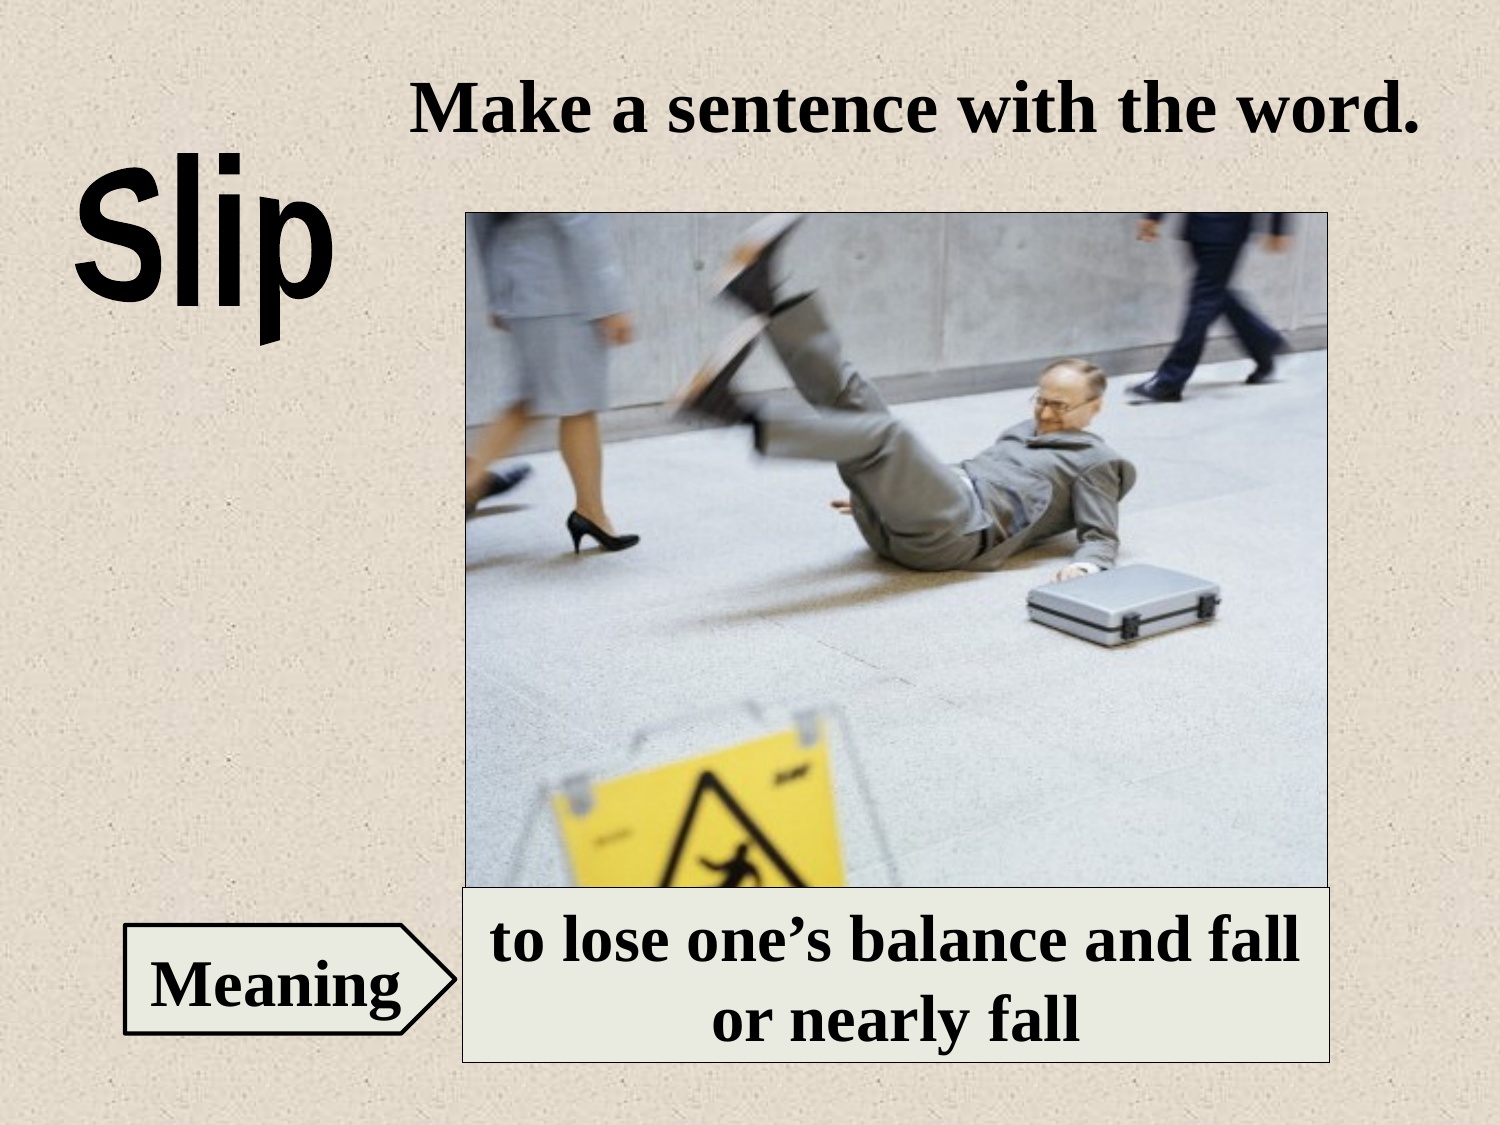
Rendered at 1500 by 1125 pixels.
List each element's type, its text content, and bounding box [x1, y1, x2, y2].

text_box Make a sentence with the word. [369, 49, 1463, 155]
text_box to lose one’s balance and fall or nearly fall [462, 900, 1330, 1063]
text_box Meaning [122, 922, 458, 1036]
picture [0, 0, 1500, 1125]
